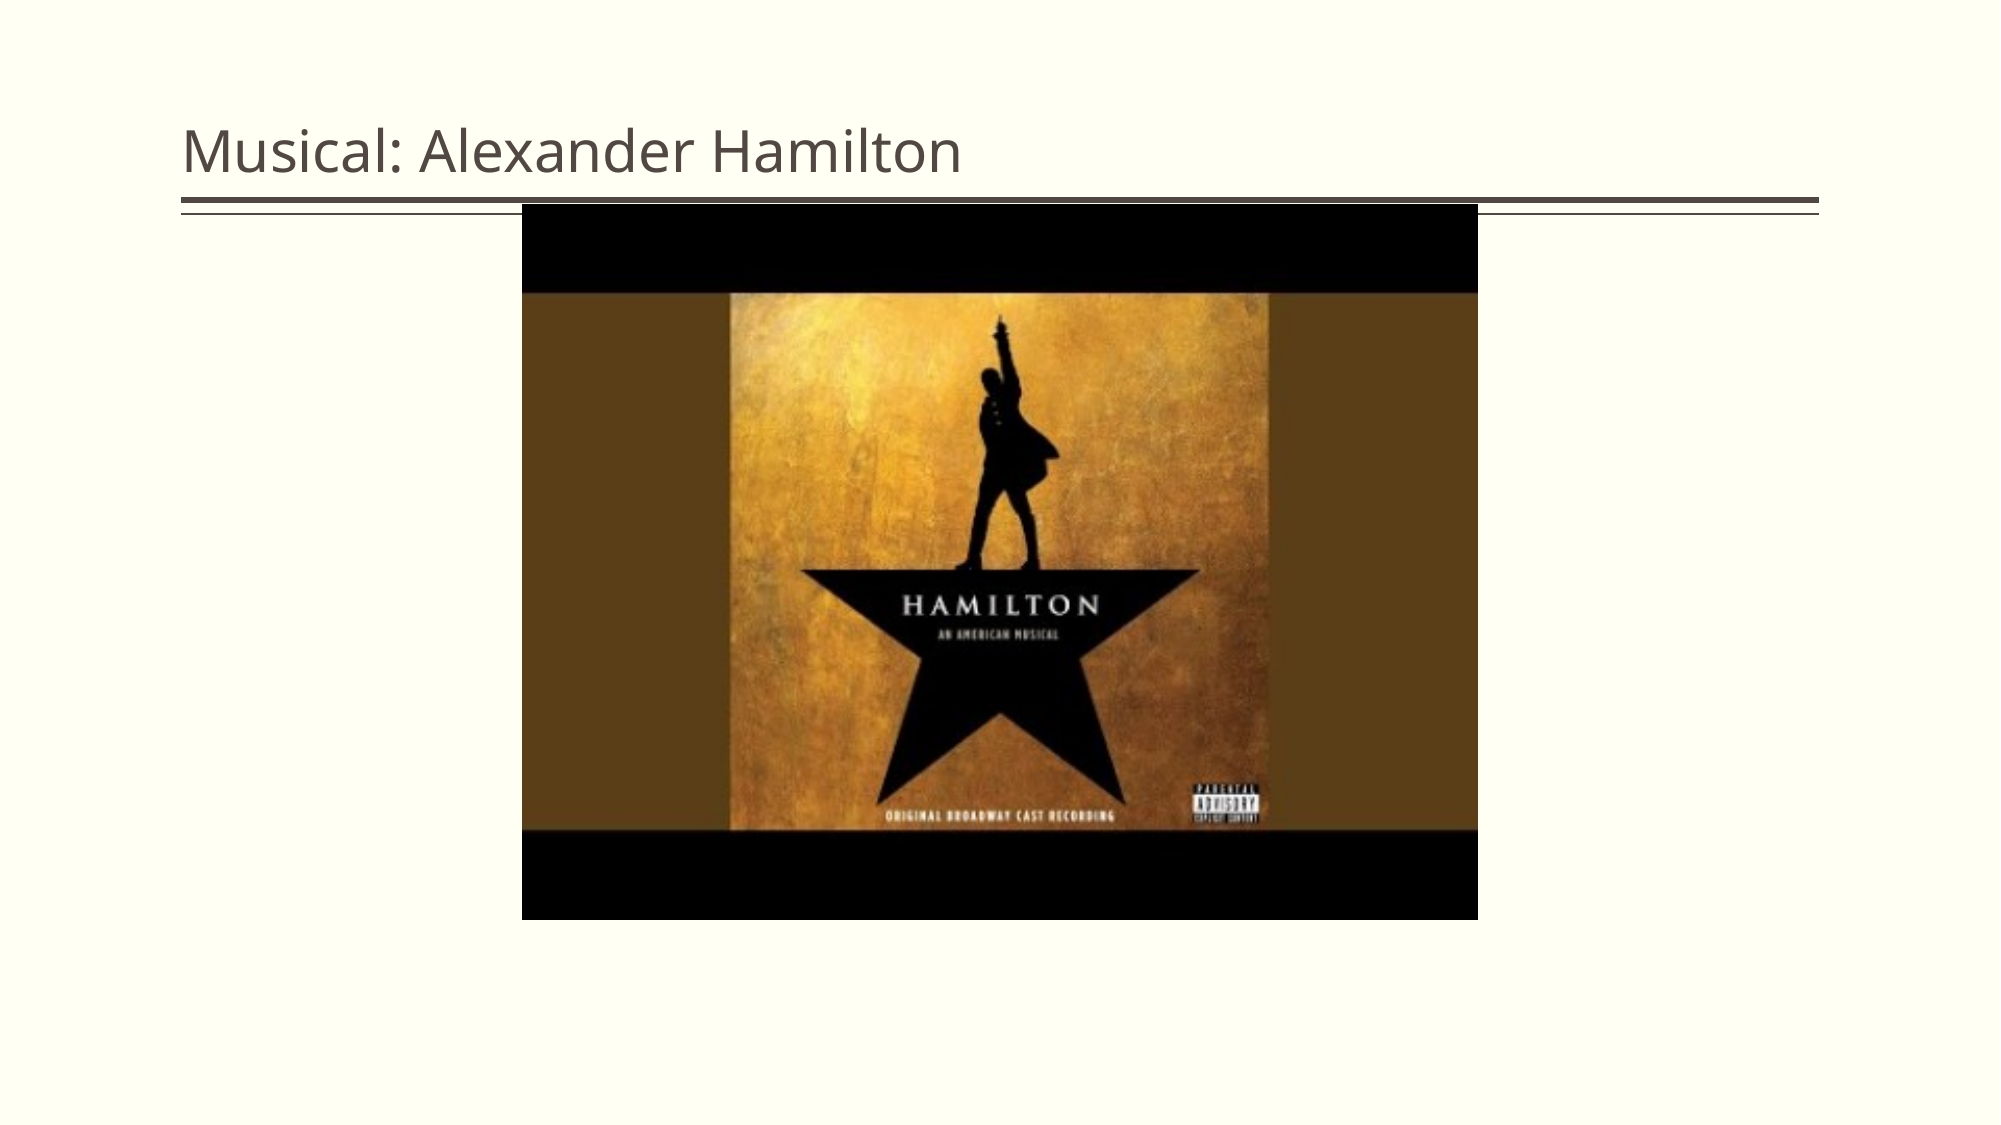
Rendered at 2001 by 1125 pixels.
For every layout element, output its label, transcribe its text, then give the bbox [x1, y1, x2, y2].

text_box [521, 204, 1479, 921]
title Musical: Alexander Hamilton [181, 12, 1819, 193]
